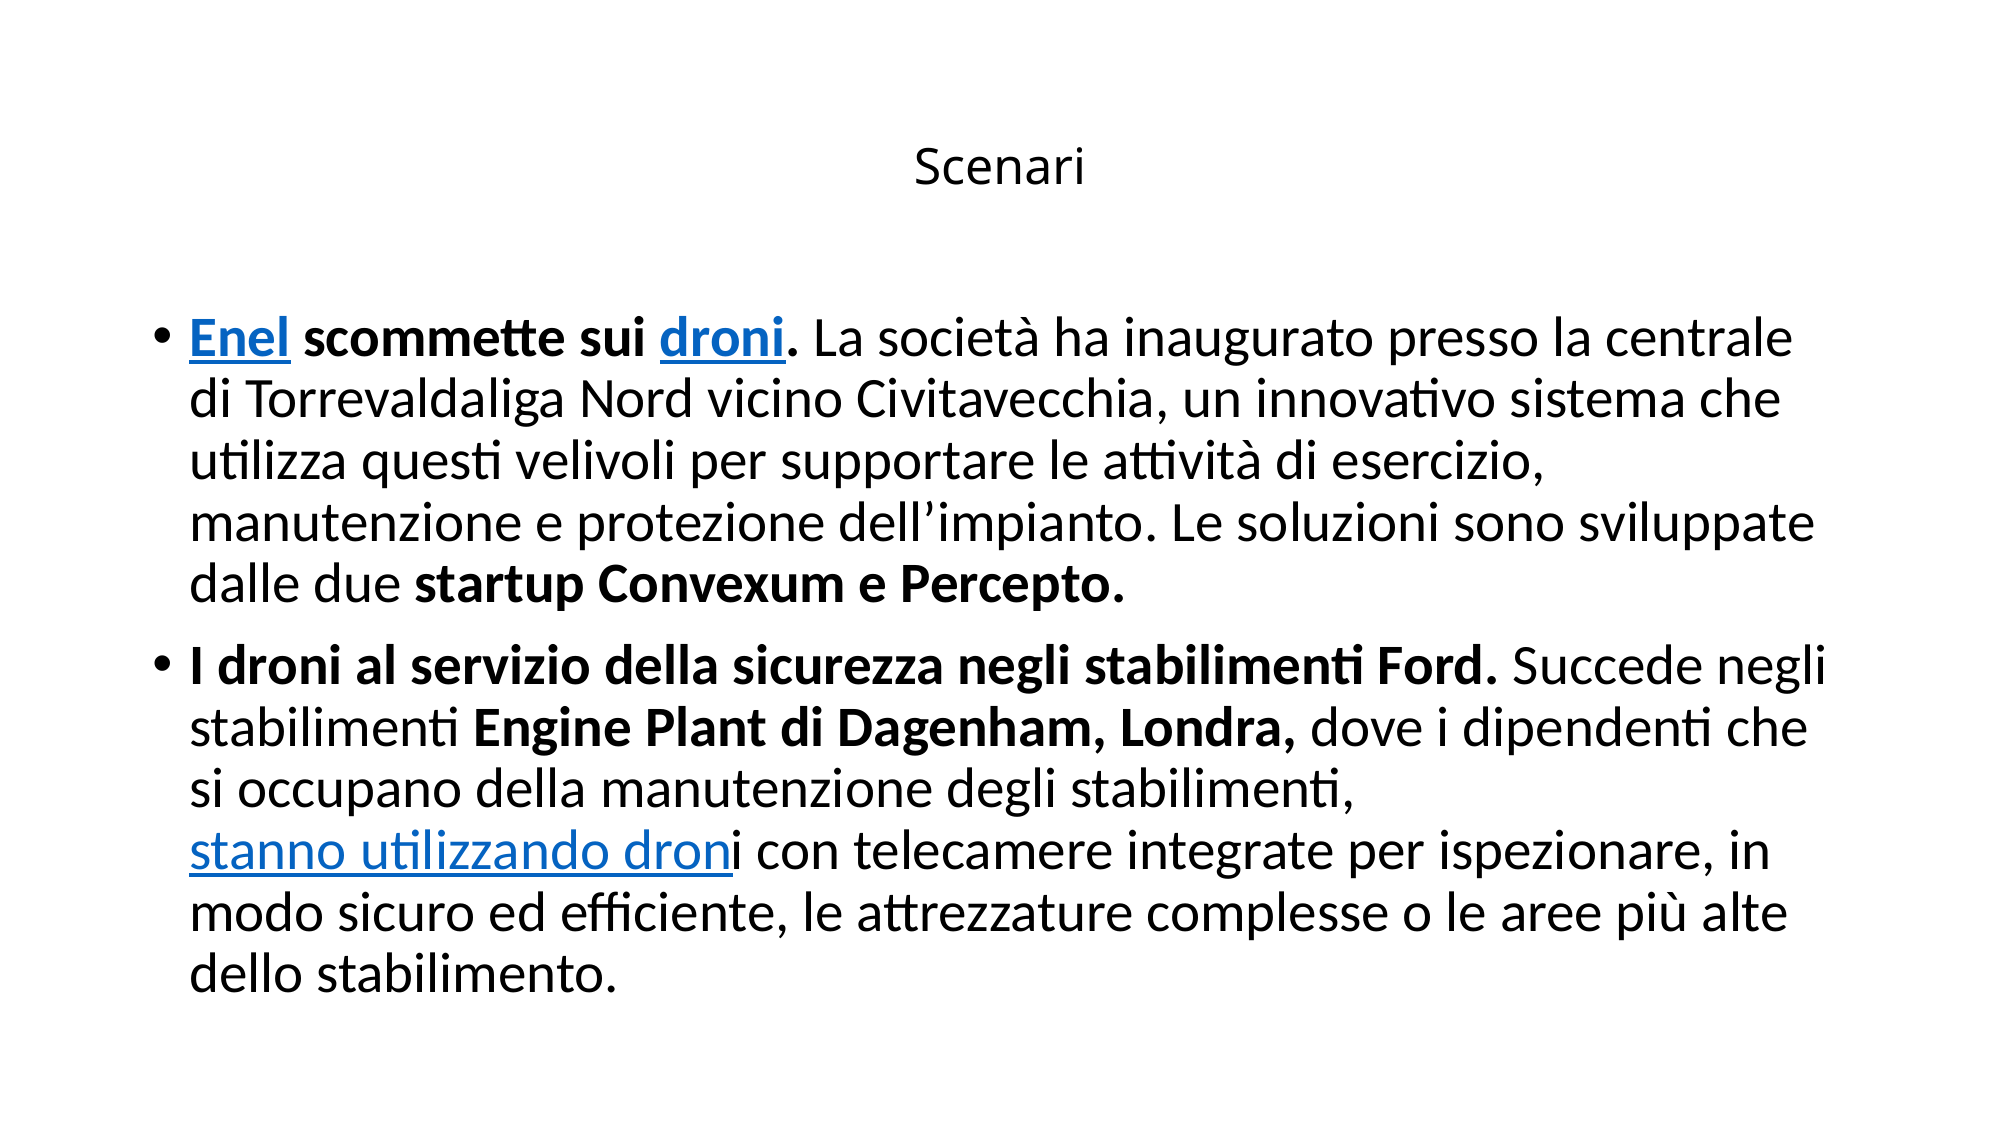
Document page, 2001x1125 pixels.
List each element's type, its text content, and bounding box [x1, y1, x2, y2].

list Enel scommette sui droni. La società ha inaugurato presso la centrale di Torrevaldaliga Nord vicino Civitavecchia, un innovativo sistema che utilizza questi velivoli per supportare le attività di esercizio, manutenzione e protezione dell’impianto. Le soluzioni sono sviluppate dalle due startup Convexum e Percepto. I droni al servizio della sicurezza negli stabilimenti Ford. Succede negli stabilimenti Engine Plant di Dagenham, Londra, dove i dipendenti che si occupano della manutenzione degli stabilimenti, stanno utilizzando droni con telecamere integrate per ispezionare, in modo sicuro ed efficiente, le attrezzature complesse o le aree più alte dello stabilimento. [137, 299, 1863, 1014]
title Scenari [137, 59, 1863, 278]
